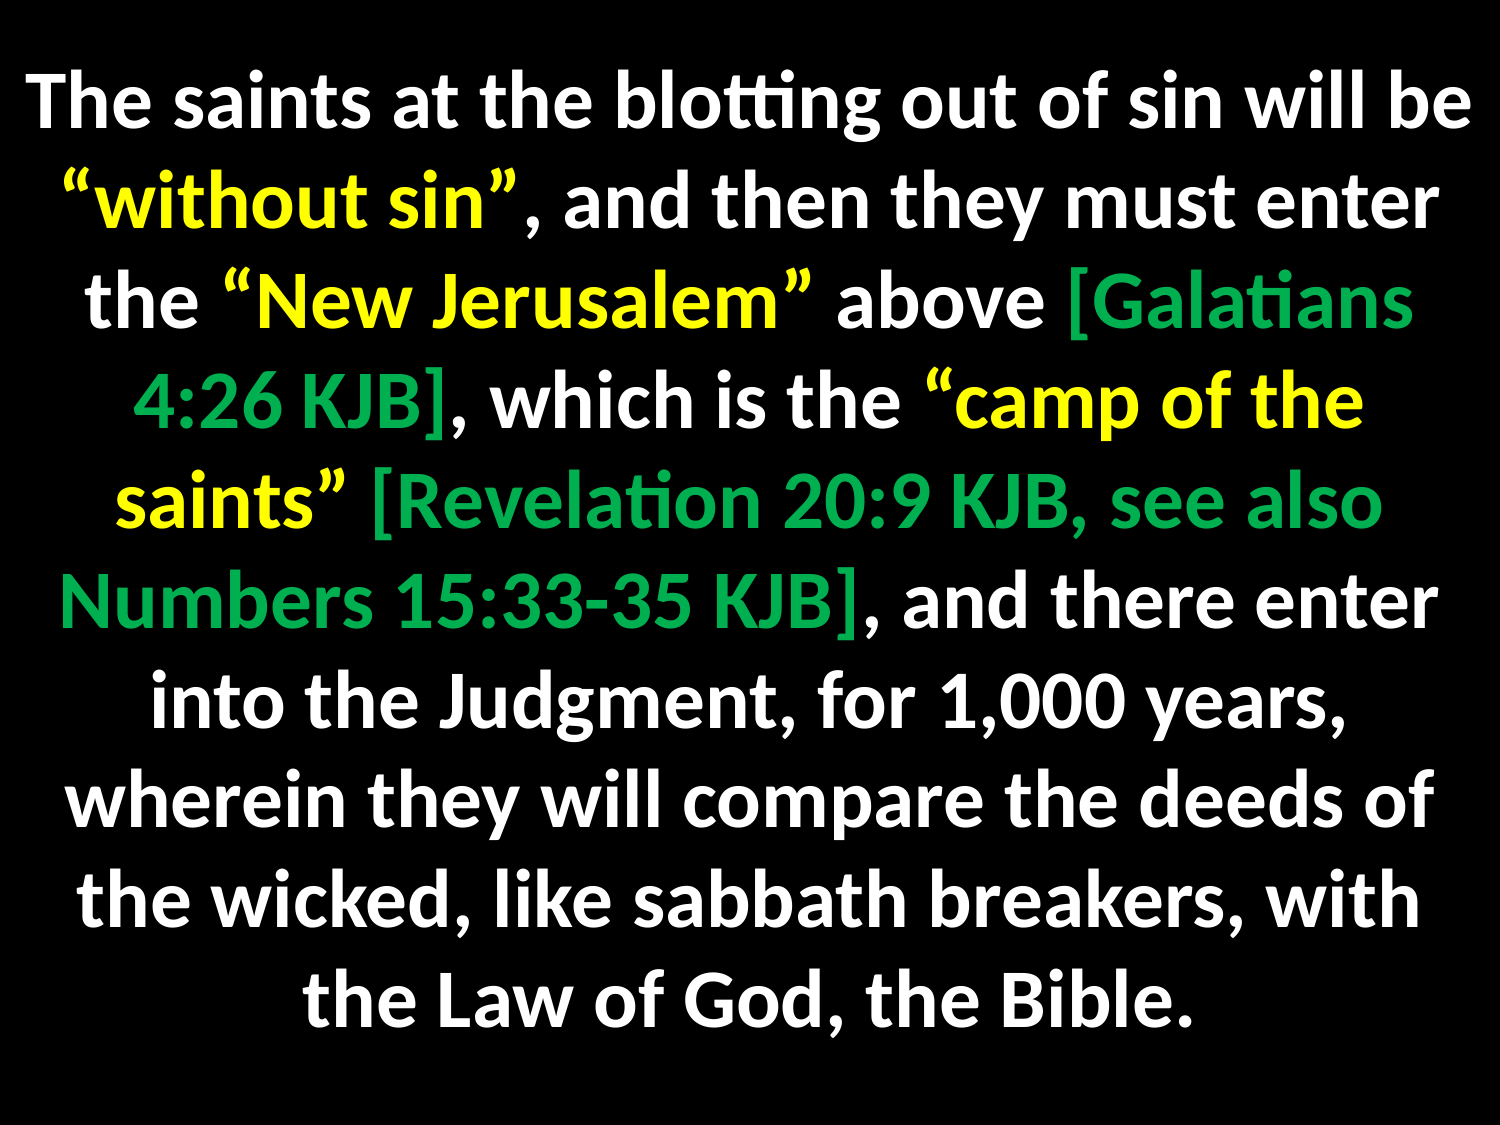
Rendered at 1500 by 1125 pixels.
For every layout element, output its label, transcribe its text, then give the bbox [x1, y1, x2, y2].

text_box The saints at the blotting out of sin will be “without sin”, and then they must enter the “New Jerusalem” above [Galatians 4:26 KJB], which is the “camp of the saints” [Revelation 20:9 KJB, see also Numbers 15:33-35 KJB], and there enter into the Judgment, for 1,000 years, wherein they will compare the deeds of the wicked, like sabbath breakers, with the Law of God, the Bible. [0, 37, 1500, 1052]
